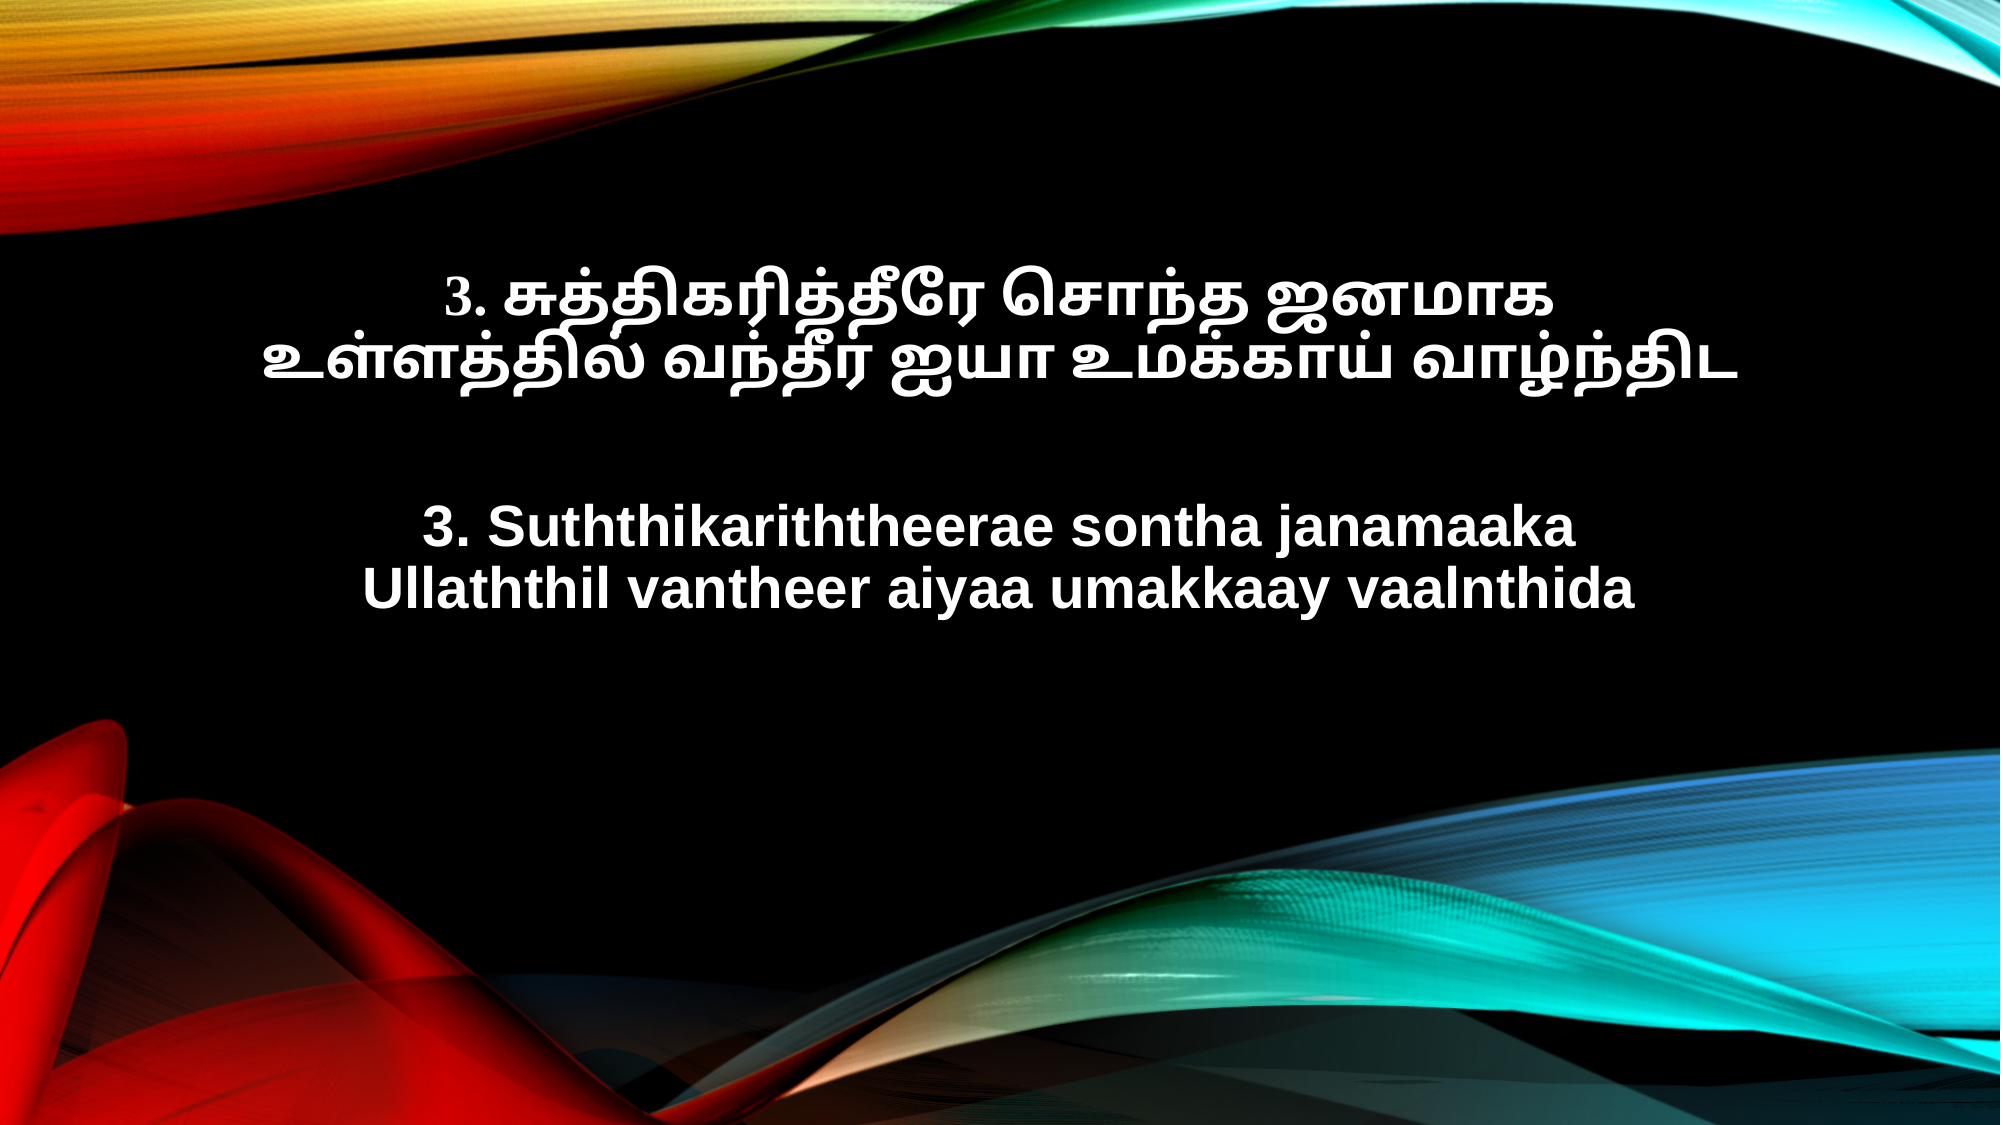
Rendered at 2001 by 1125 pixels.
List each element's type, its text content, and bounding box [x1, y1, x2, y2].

subtitle 3. சுத்திகரித்தீரே சொந்த ஜனமாக உள்ளத்தில் வந்தீர் ஐயா உமக்காய் வாழ்ந்திட 3. Suththikariththeerae sontha janamaaka Ullaththil vantheer aiyaa umakkaay vaalnthida [0, 0, 2000, 1125]
